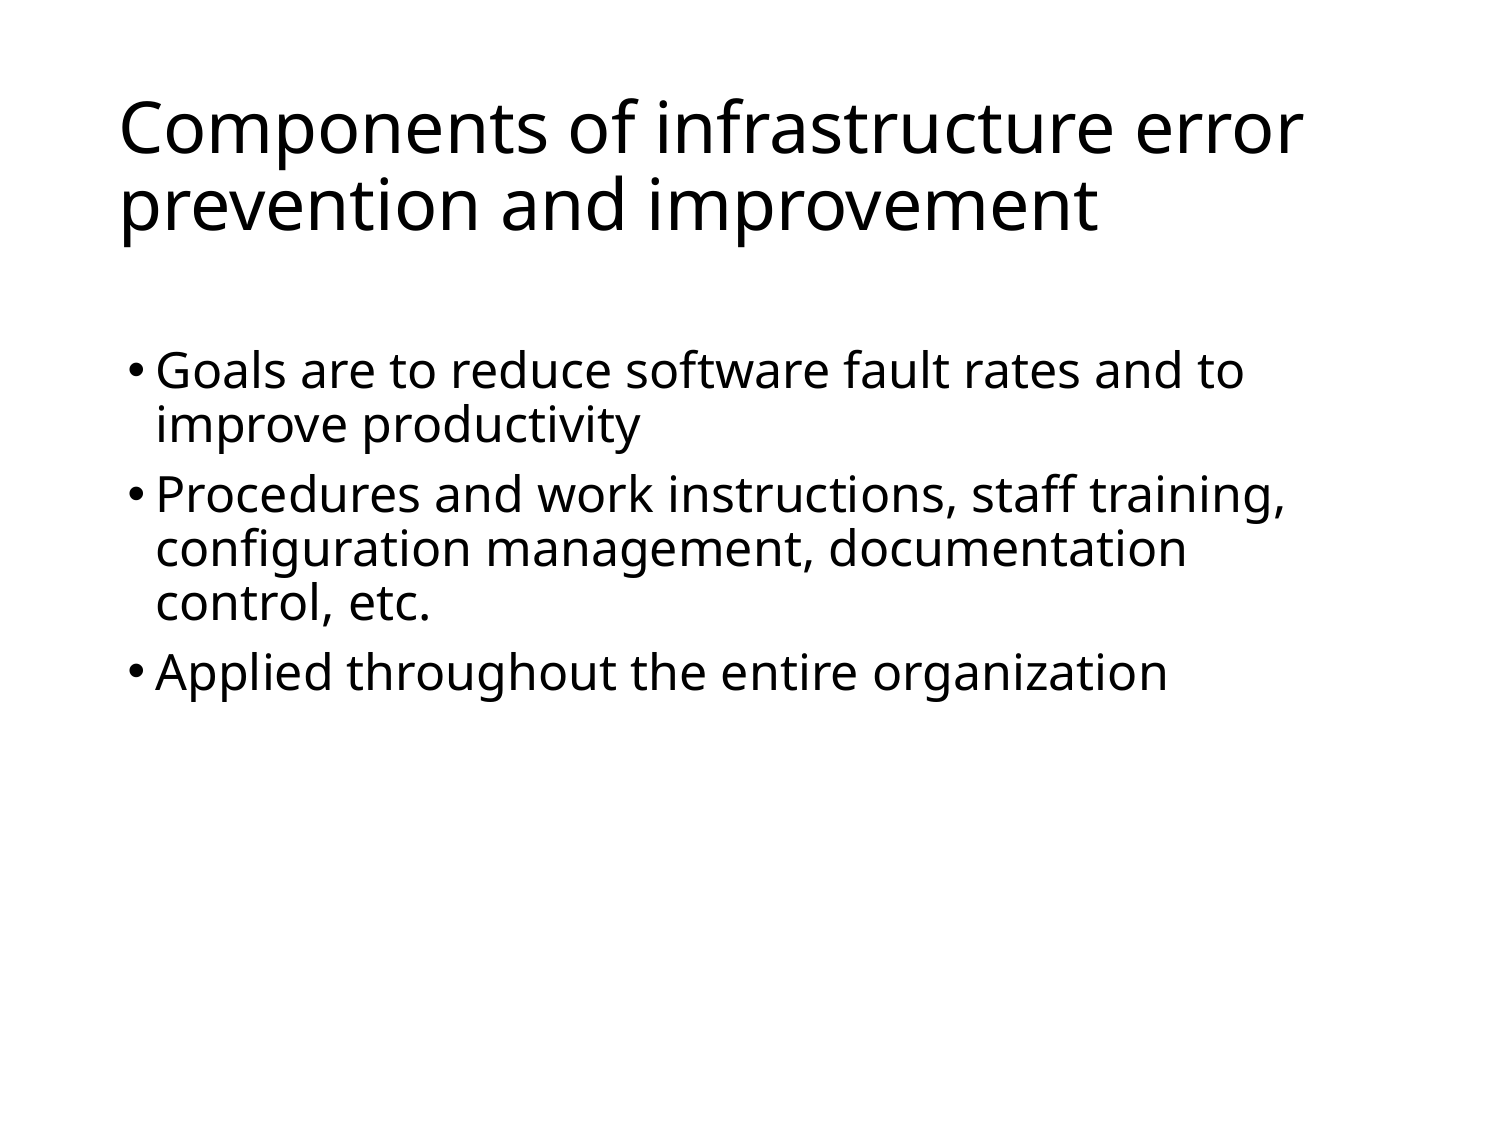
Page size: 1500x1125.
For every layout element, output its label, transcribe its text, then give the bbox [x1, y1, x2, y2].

title Components of infrastructure error prevention and improvement [103, 59, 1397, 278]
list Goals are to reduce software fault rates and to improve productivity Procedures and work instructions, staff training, configuration management, documentation control, etc. Applied throughout the entire organization [112, 338, 1388, 875]
